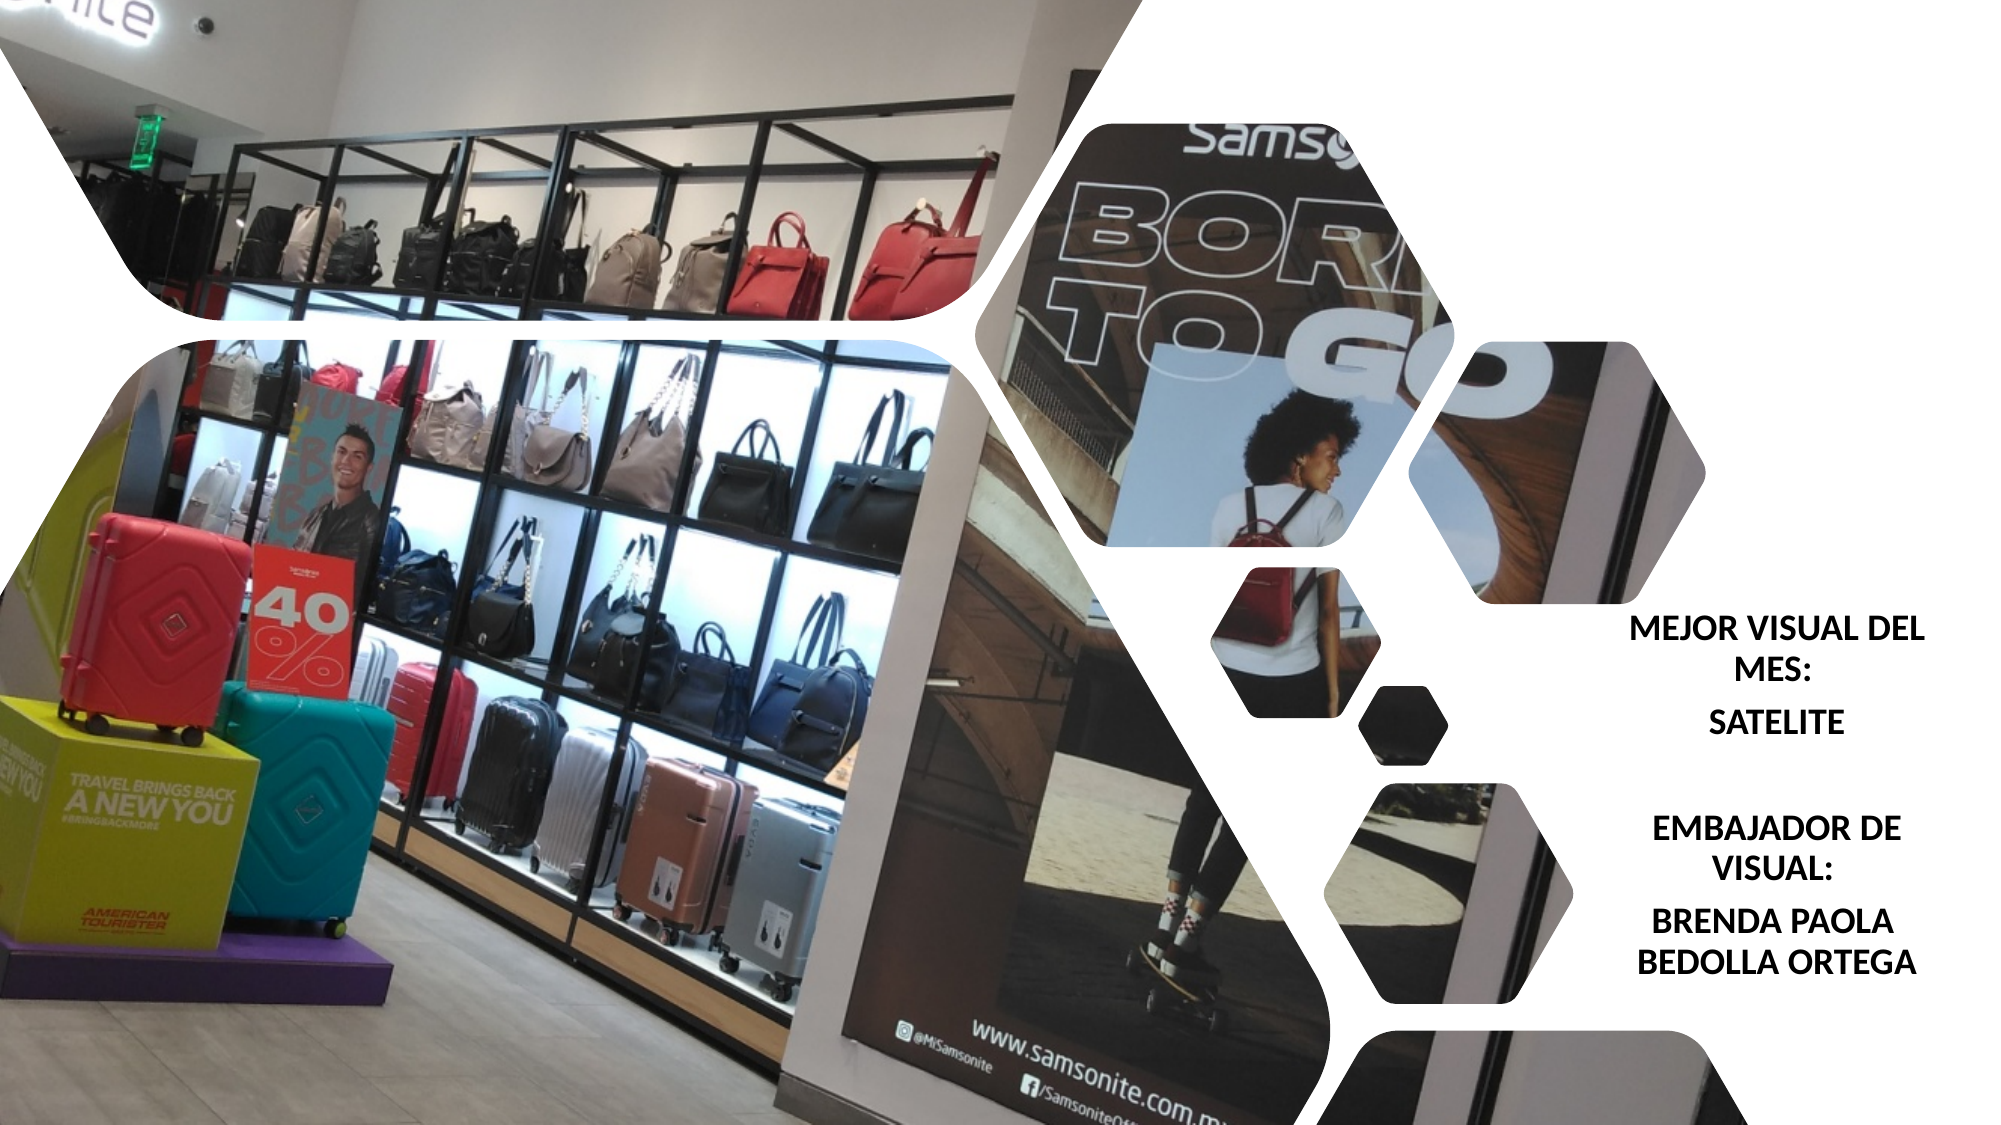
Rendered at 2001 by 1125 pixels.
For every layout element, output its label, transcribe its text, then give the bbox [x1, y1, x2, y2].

picture [0, 0, 1748, 1125]
text_box MEJOR VISUAL DEL MES: SATELITE EMBAJADOR DE VISUAL: BRENDA PAOLA BEDOLLA ORTEGA [1748, 601, 1976, 990]
